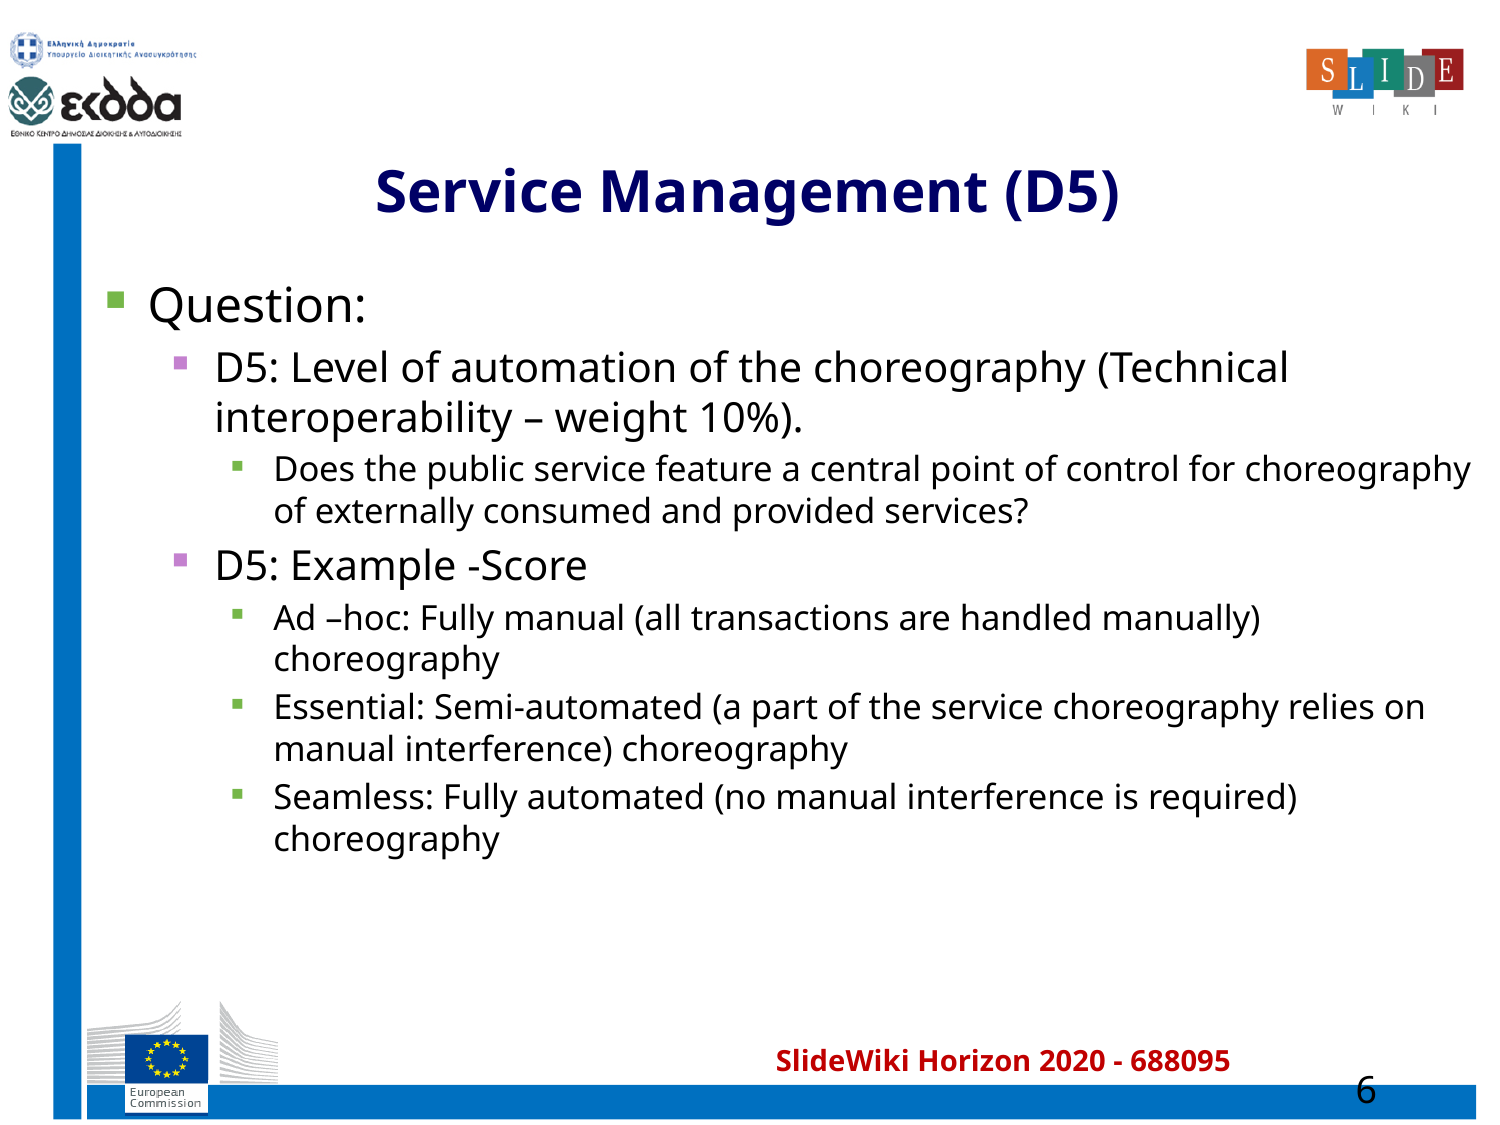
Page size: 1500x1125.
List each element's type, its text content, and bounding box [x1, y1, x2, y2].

picture [0, 29, 204, 143]
title Service Management (D5) [360, 90, 1474, 232]
list Question: D5: Level of automation of the choreography (Technical interoperability – weight 10%). Does the public service feature a central point of control for choreography of externally consumed and provided services? D5: Example -Score Ad –hoc: Fully manual (all transactions are handled manually) choreography Essential: Semi-automated (a part of the service choreography relies on manual interference) choreography Seamless: Fully automated (no manual interference is required) choreography [90, 267, 1495, 870]
picture [87, 1001, 278, 1116]
slide_number 6 [1340, 1058, 1456, 1125]
picture [1293, 34, 1474, 90]
